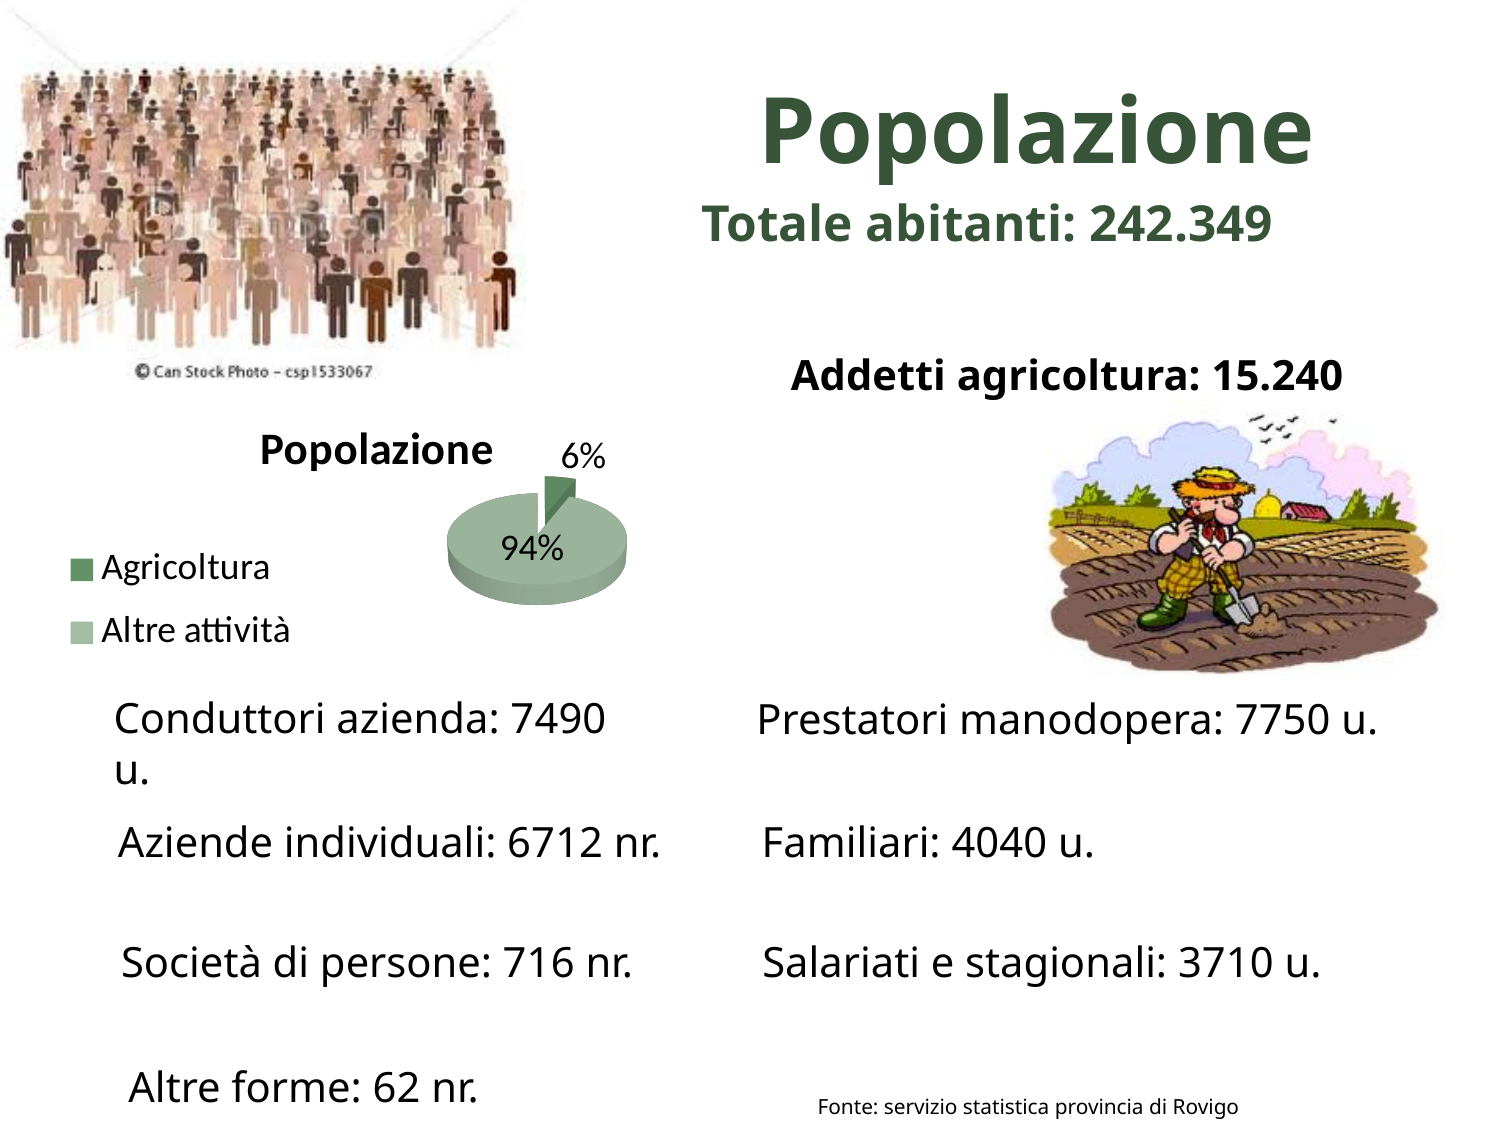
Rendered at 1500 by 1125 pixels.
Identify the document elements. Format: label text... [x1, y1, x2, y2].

text_box Salariati e stagionali: 3710 u. [747, 928, 1338, 994]
text_box Familiari: 4040 u. [746, 807, 1111, 873]
chart [3, 403, 752, 678]
text_box Altre forme: 62 nr. [113, 1053, 494, 1119]
text_box Addetti agricoltura: 15.240 [776, 341, 1359, 407]
text_box Società di persone: 716 nr. [106, 928, 649, 994]
picture [0, 0, 526, 380]
text_box Fonte: servizio statistica provincia di Rovigo [802, 1086, 1254, 1125]
text_box Conduttori azienda: 7490 u. [98, 686, 669, 800]
text_box Prestatori manodopera: 7750 u. [741, 685, 1394, 750]
text_box Aziende individuali: 6712 nr. [103, 808, 677, 874]
picture [1044, 399, 1445, 685]
title Popolazione [624, 32, 1449, 221]
list Totale abitanti: 242.349 [686, 184, 1338, 272]
